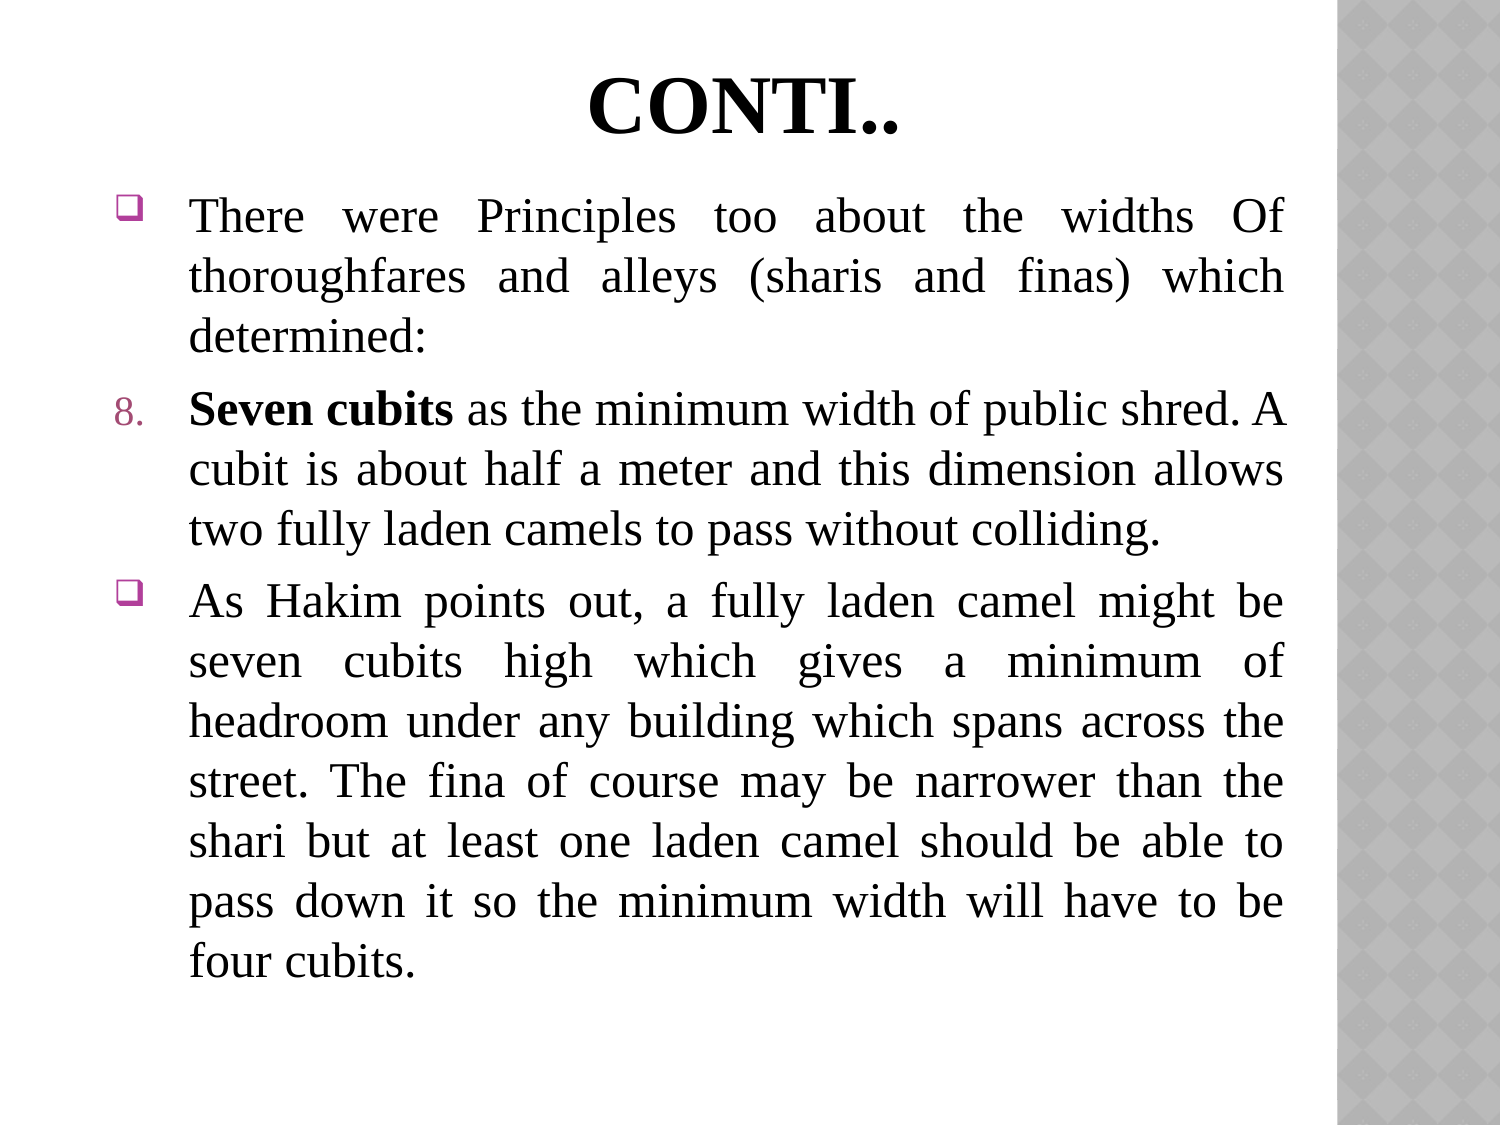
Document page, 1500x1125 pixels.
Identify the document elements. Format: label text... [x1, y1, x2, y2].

list There were Principles too about the widths Of thoroughfares and alleys (sharis and finas) which determined: 8. Seven cubits as the minimum width of public shred. A cubit is about half a meter and this dimension allows two fully laden camels to pass without colliding. As Hakim points out, a fully laden camel might be seven cubits high which gives a minimum of headroom under any building which spans across the street. The fina of course may be narrower than the shari but at least one laden camel should be able to pass down it so the minimum width will have to be four cubits. [87, 174, 1300, 950]
title CONTI.. [37, 37, 1450, 150]
